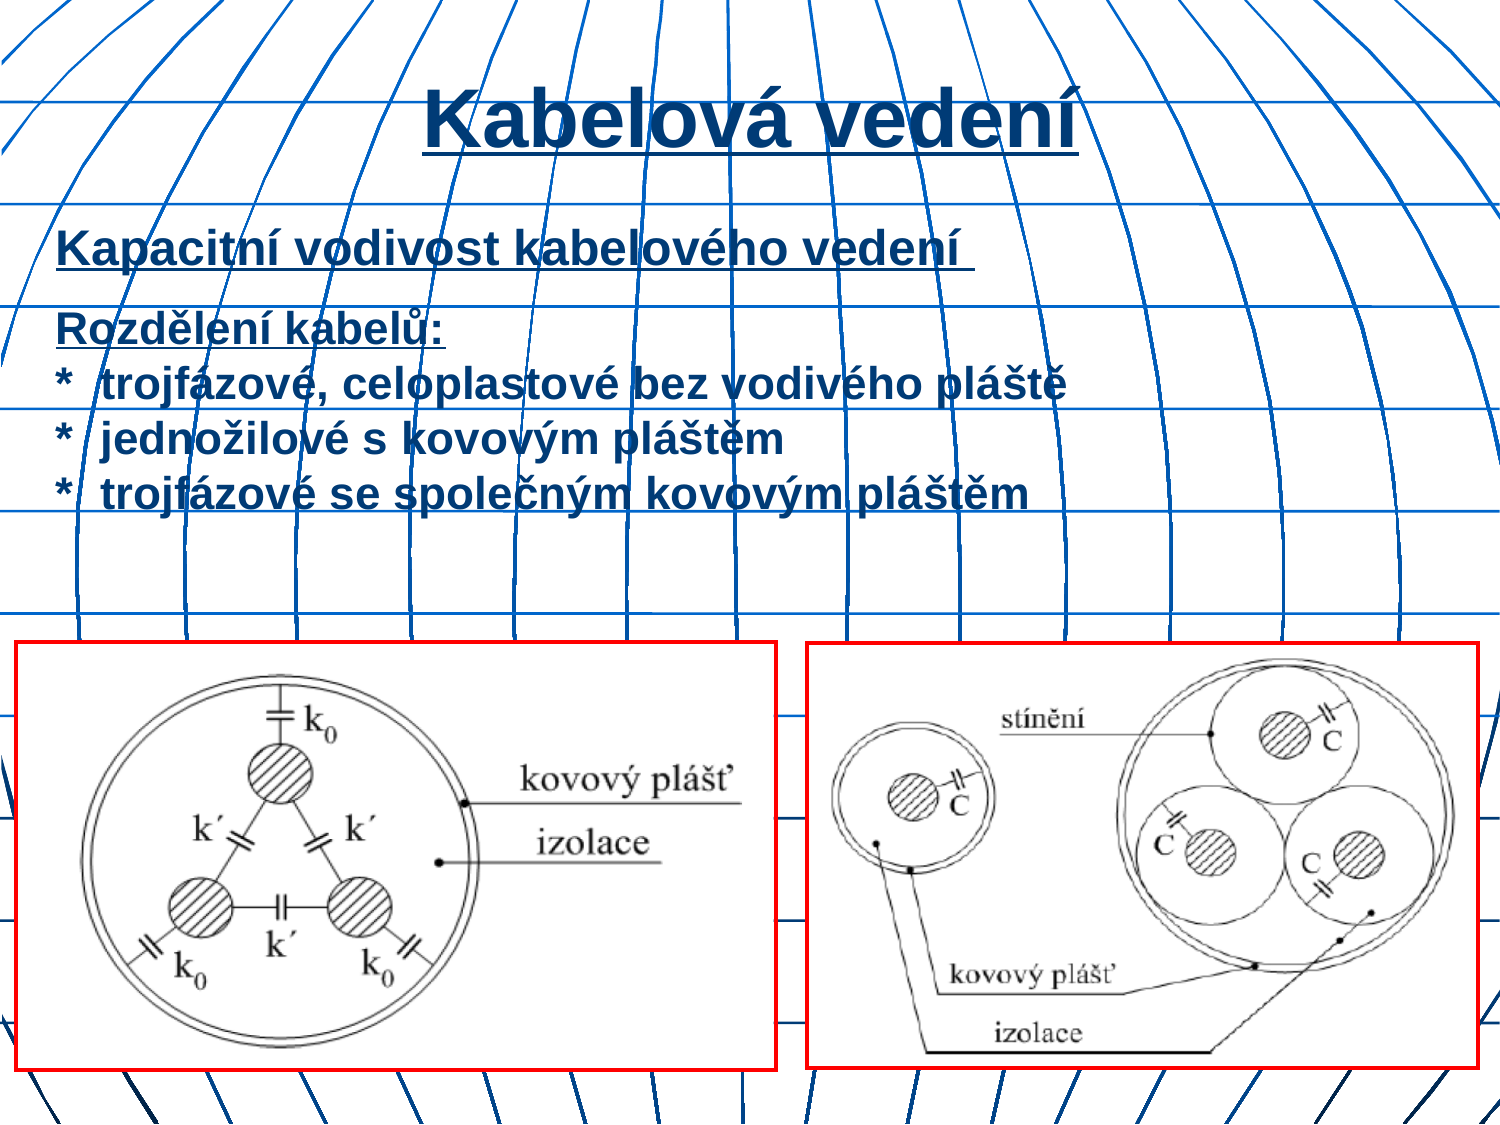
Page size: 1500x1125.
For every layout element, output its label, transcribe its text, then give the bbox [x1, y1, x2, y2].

picture [809, 645, 1477, 1066]
title Kabelová vedení [76, 42, 1425, 185]
text_box Kapacitní vodivost kabelového vedení Rozdělení kabelů: * trojfázové, celoplastové bez vodivého pláště * jednožilové s kovovým pláštěm * trojfázové se společným kovovým pláštěm [41, 207, 1465, 527]
picture [17, 644, 774, 1068]
